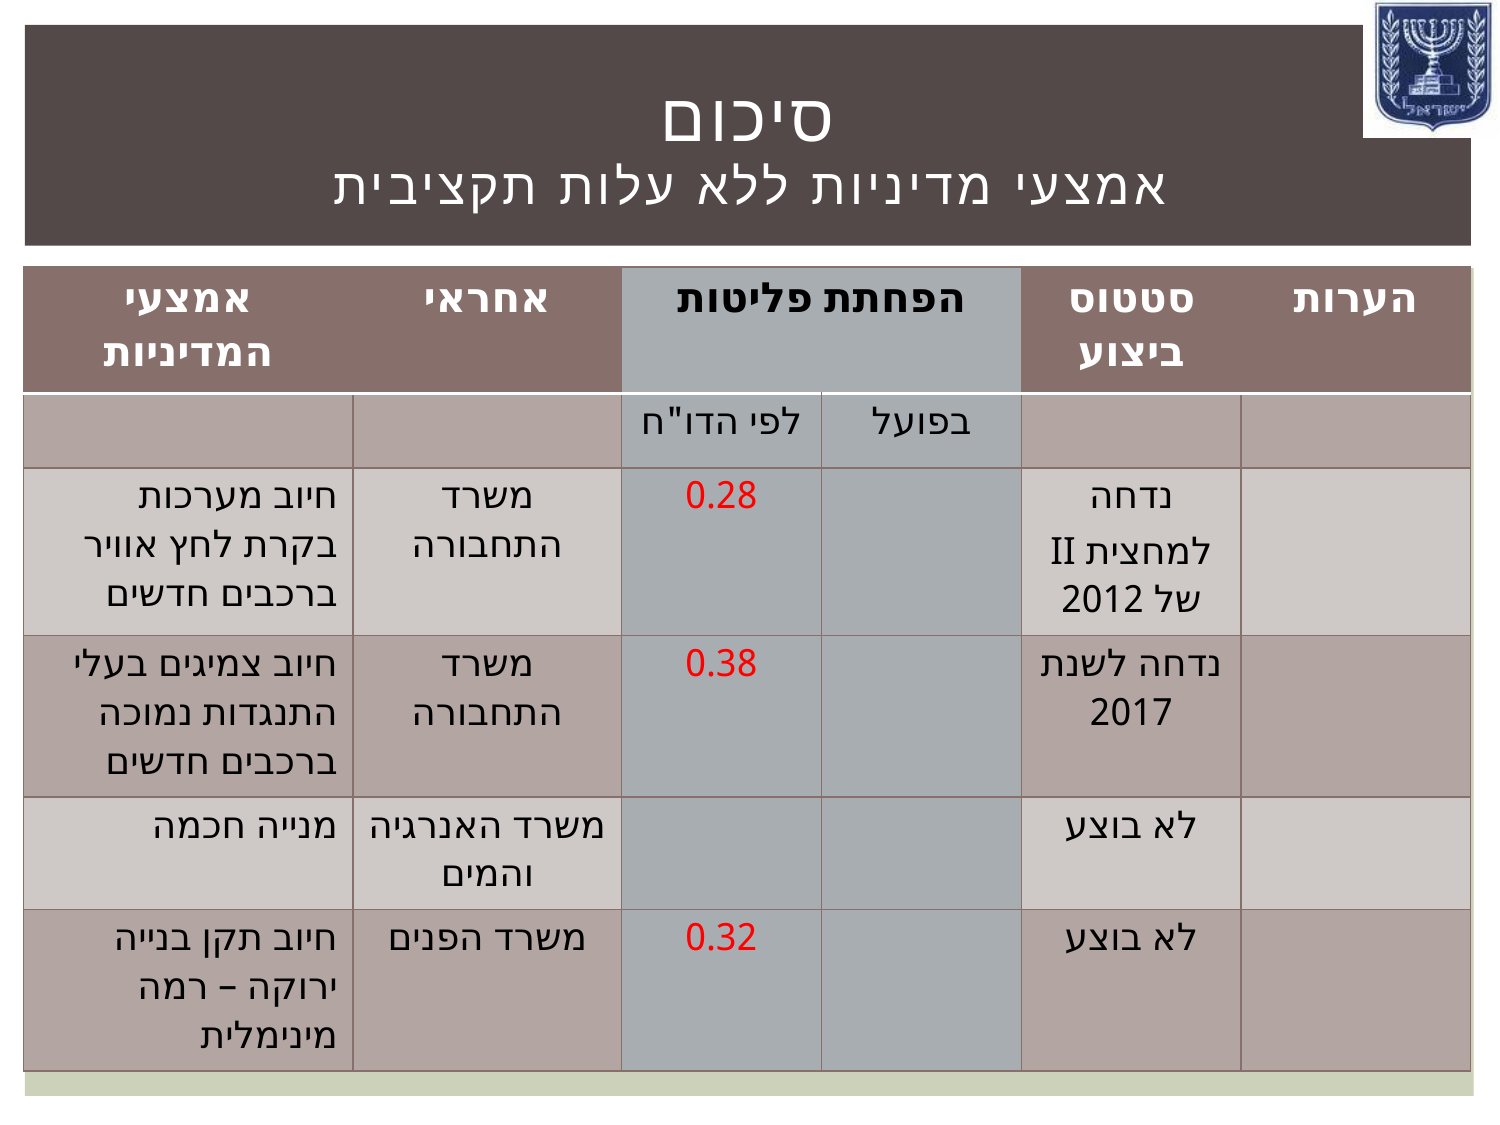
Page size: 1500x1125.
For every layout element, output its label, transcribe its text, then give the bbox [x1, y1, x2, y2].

table_cell לא בוצע [1022, 910, 1240, 1070]
table_cell 0.28 [622, 469, 821, 635]
table_cell [822, 469, 1021, 635]
table_cell [1022, 395, 1240, 467]
table_header הערות [1242, 268, 1470, 392]
table_cell חיוב תקן בנייה ירוקה – רמה מינימלית [24, 910, 352, 1070]
picture [1363, 0, 1500, 138]
table_cell [1242, 910, 1470, 1070]
title סיכום אמצעי מדיניות ללא עלות תקציבית [62, 58, 1438, 232]
table_cell [24, 395, 352, 467]
table_cell [1242, 798, 1470, 909]
table_cell חיוב צמיגים בעלי התנגדות נמוכה ברכבים חדשים [24, 636, 352, 796]
table_cell [354, 395, 621, 467]
table_cell לפי הדו"ח [622, 395, 821, 467]
table_cell לא בוצע [1022, 798, 1240, 909]
table_cell משרד האנרגיה והמים [354, 798, 621, 909]
table_cell [1242, 636, 1470, 796]
table_cell בפועל [822, 395, 1021, 467]
table_cell משרד הפנים [354, 910, 621, 1070]
table_cell [822, 636, 1021, 796]
table_cell נדחה למחצית II של 2012 [1022, 469, 1240, 635]
table_cell [1242, 469, 1470, 635]
table_cell [822, 910, 1021, 1070]
table_header סטטוס ביצוע [1022, 268, 1240, 392]
table_cell [622, 798, 821, 909]
table_cell [1242, 395, 1470, 467]
table_cell משרד התחבורה [354, 636, 621, 796]
table_cell [822, 798, 1021, 909]
table_cell חיוב מערכות בקרת לחץ אוויר ברכבים חדשים [24, 469, 352, 635]
table_cell משרד התחבורה [354, 469, 621, 635]
table_cell מנייה חכמה [24, 798, 352, 909]
table_header אחראי [354, 268, 621, 392]
table_header אמצעי המדיניות [24, 268, 352, 392]
table_cell 0.38 [622, 636, 821, 796]
table_cell נדחה לשנת 2017 [1022, 636, 1240, 796]
table_cell 0.32 [622, 910, 821, 1070]
table_header הפחתת פליטות [622, 268, 1021, 392]
